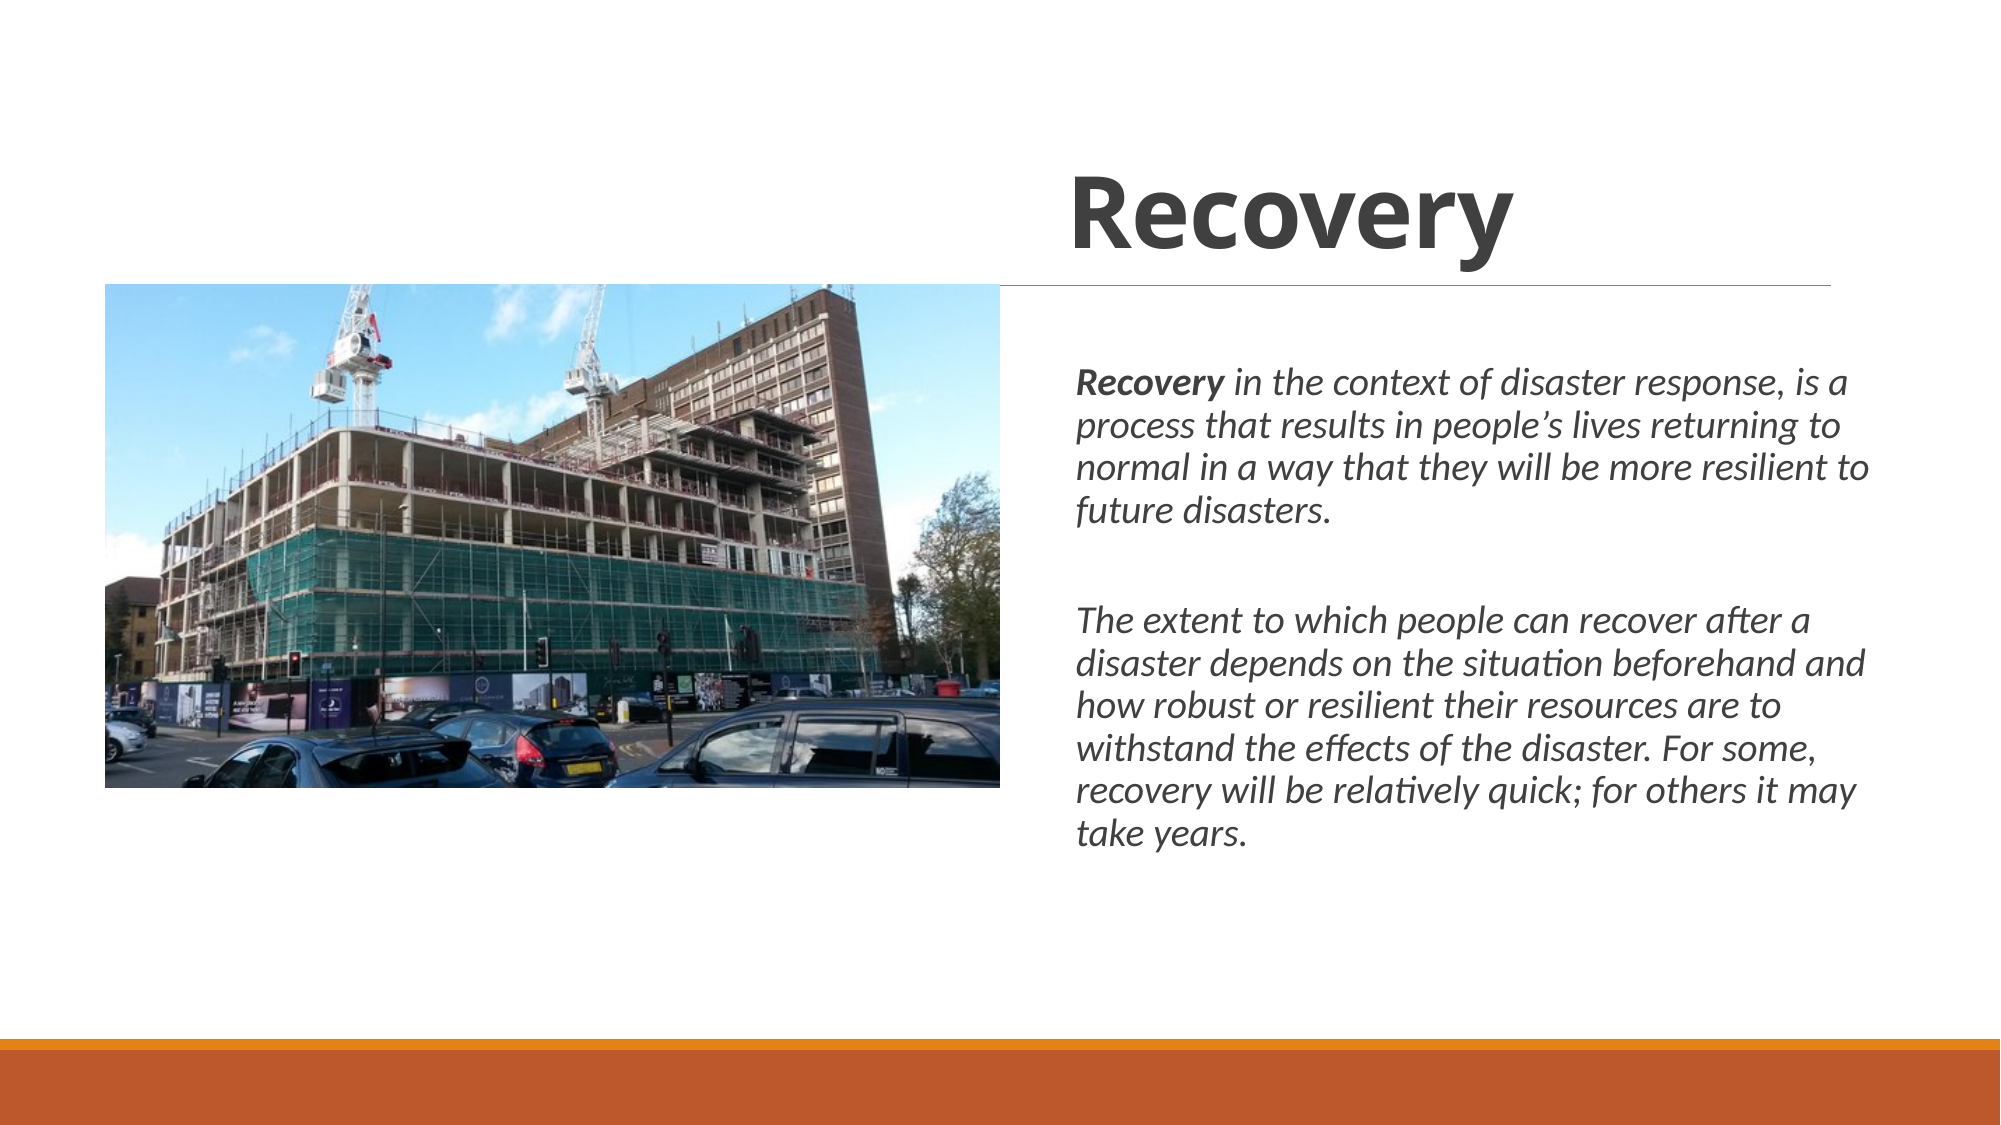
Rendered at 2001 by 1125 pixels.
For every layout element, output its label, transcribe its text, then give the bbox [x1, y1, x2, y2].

title Recovery [1051, 104, 1893, 277]
picture [104, 284, 1001, 789]
text_box Recovery in the context of disaster response, is a process that results in people’s lives returning to normal in a way that they will be more resilient to future disasters. The extent to which people can recover after a disaster depends on the situation beforehand and how robust or resilient their resources are to withstand the effects of the disaster. For some, recovery will be relatively quick; for others it may take years. [1075, 354, 1893, 963]
